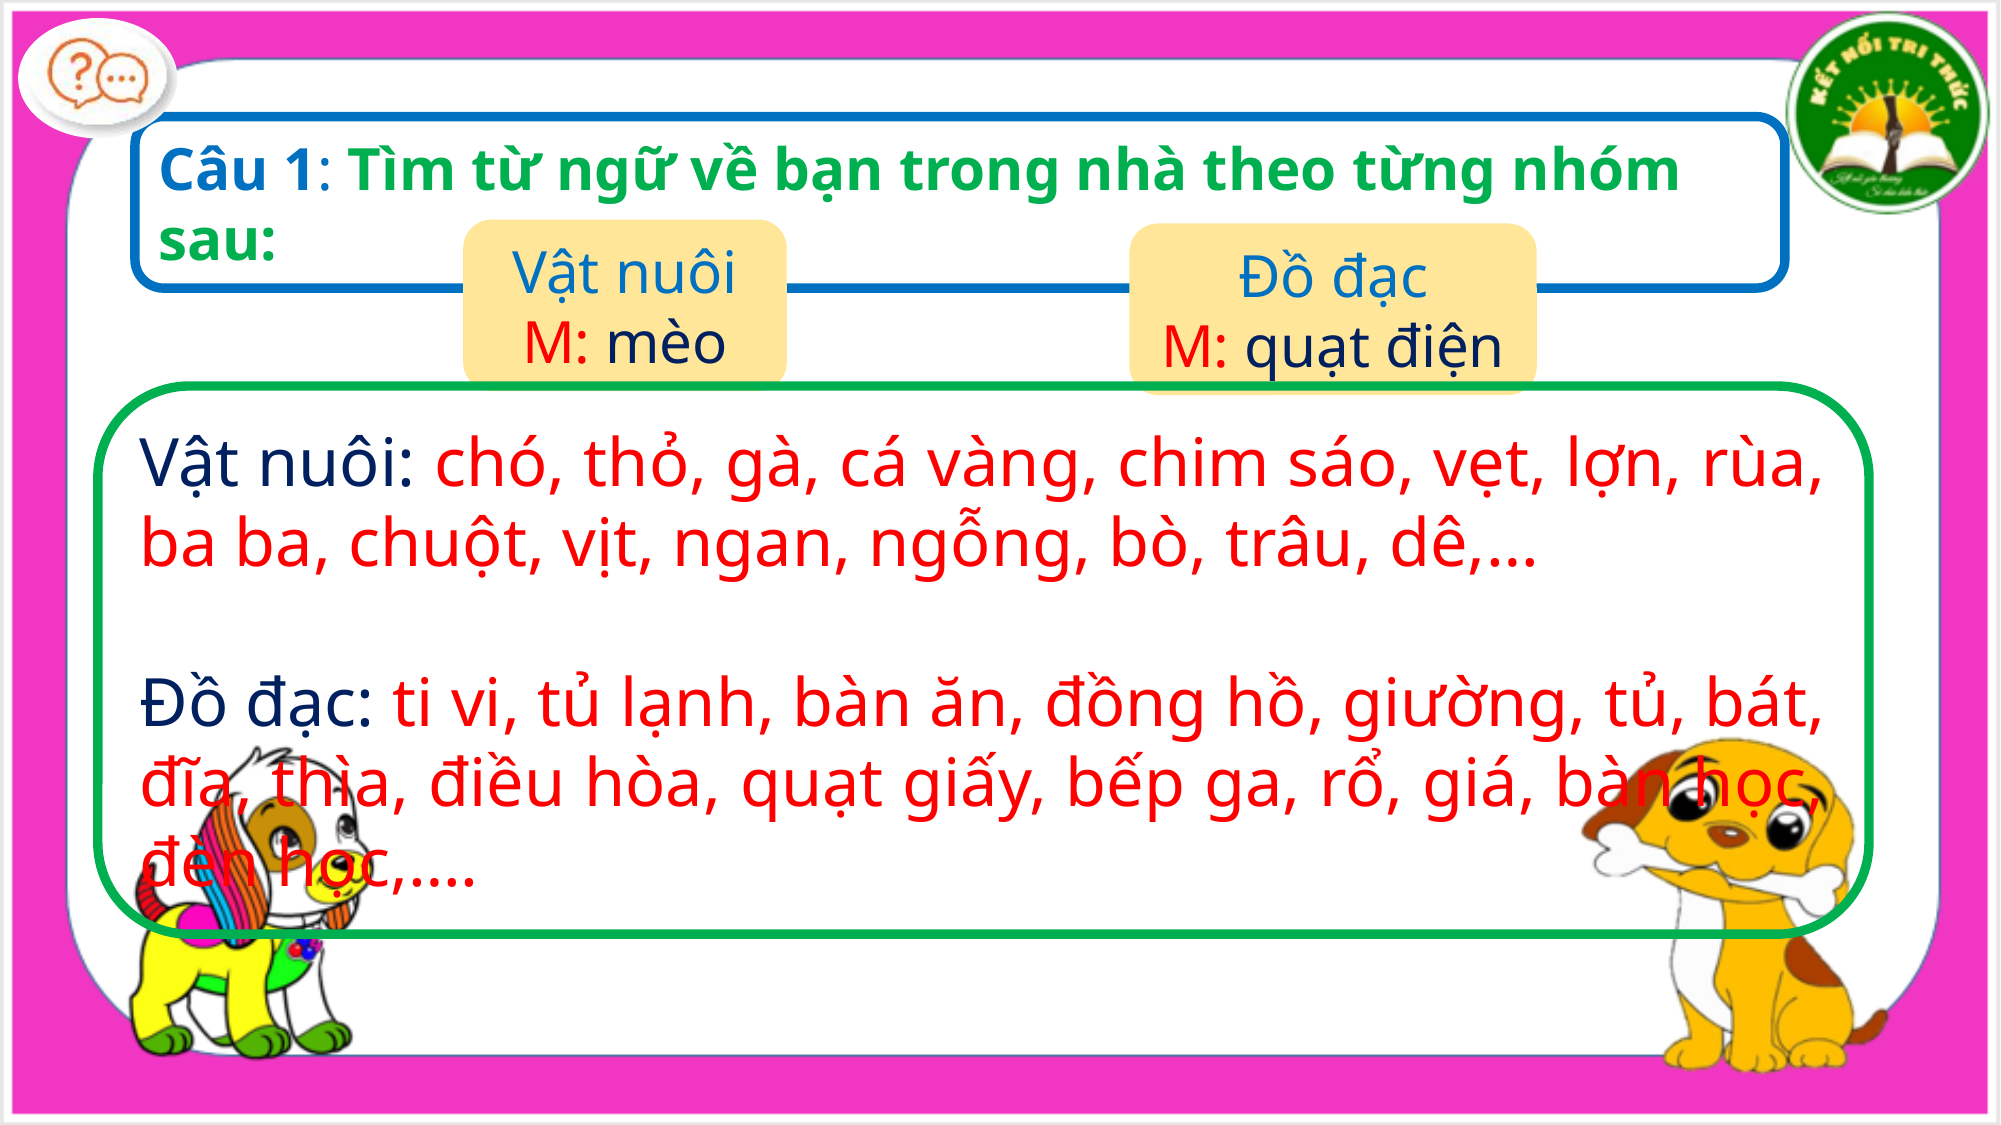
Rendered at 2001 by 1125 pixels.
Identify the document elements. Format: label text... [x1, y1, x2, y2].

text_box Vật nuôi: chó, thỏ, gà, cá vàng, chim sáo, vẹt, lợn, rùa, ba ba, chuột, vịt, ngan, ngỗng, bò, trâu, dê,… Đồ đạc: ti vi, tủ lạnh, bàn ăn, đồng hồ, giường, tủ, bát, đĩa, thìa, điều hòa, quạt giấy, bếp ga, rổ, giá, bàn học, đèn học,…. [97, 385, 1869, 935]
text_box Câu 1: Tìm từ ngữ về bạn trong nhà theo từng nhóm sau: [134, 116, 1785, 289]
text_box Đồ đạc M: quạt điện [1129, 223, 1537, 386]
picture [0, 0, 2001, 1125]
text_box Vật nuôi M: mèo [463, 219, 787, 386]
